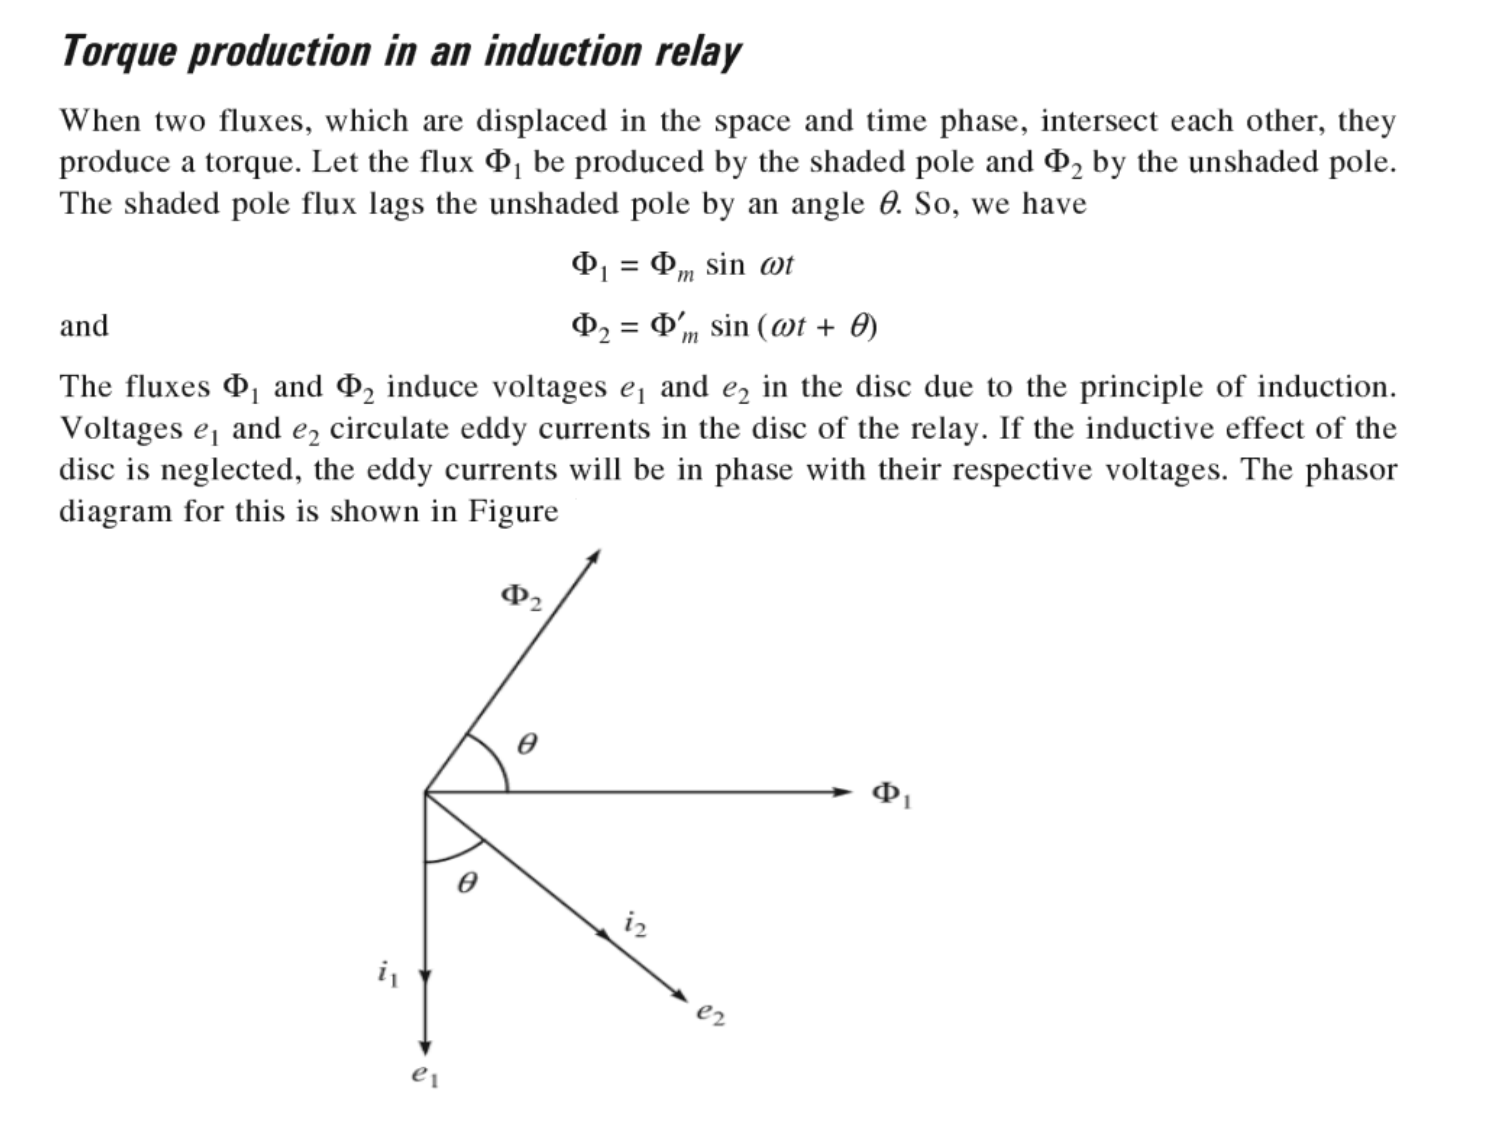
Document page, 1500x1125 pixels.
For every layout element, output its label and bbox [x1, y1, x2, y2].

list [49, 24, 1408, 540]
list [332, 538, 955, 1099]
